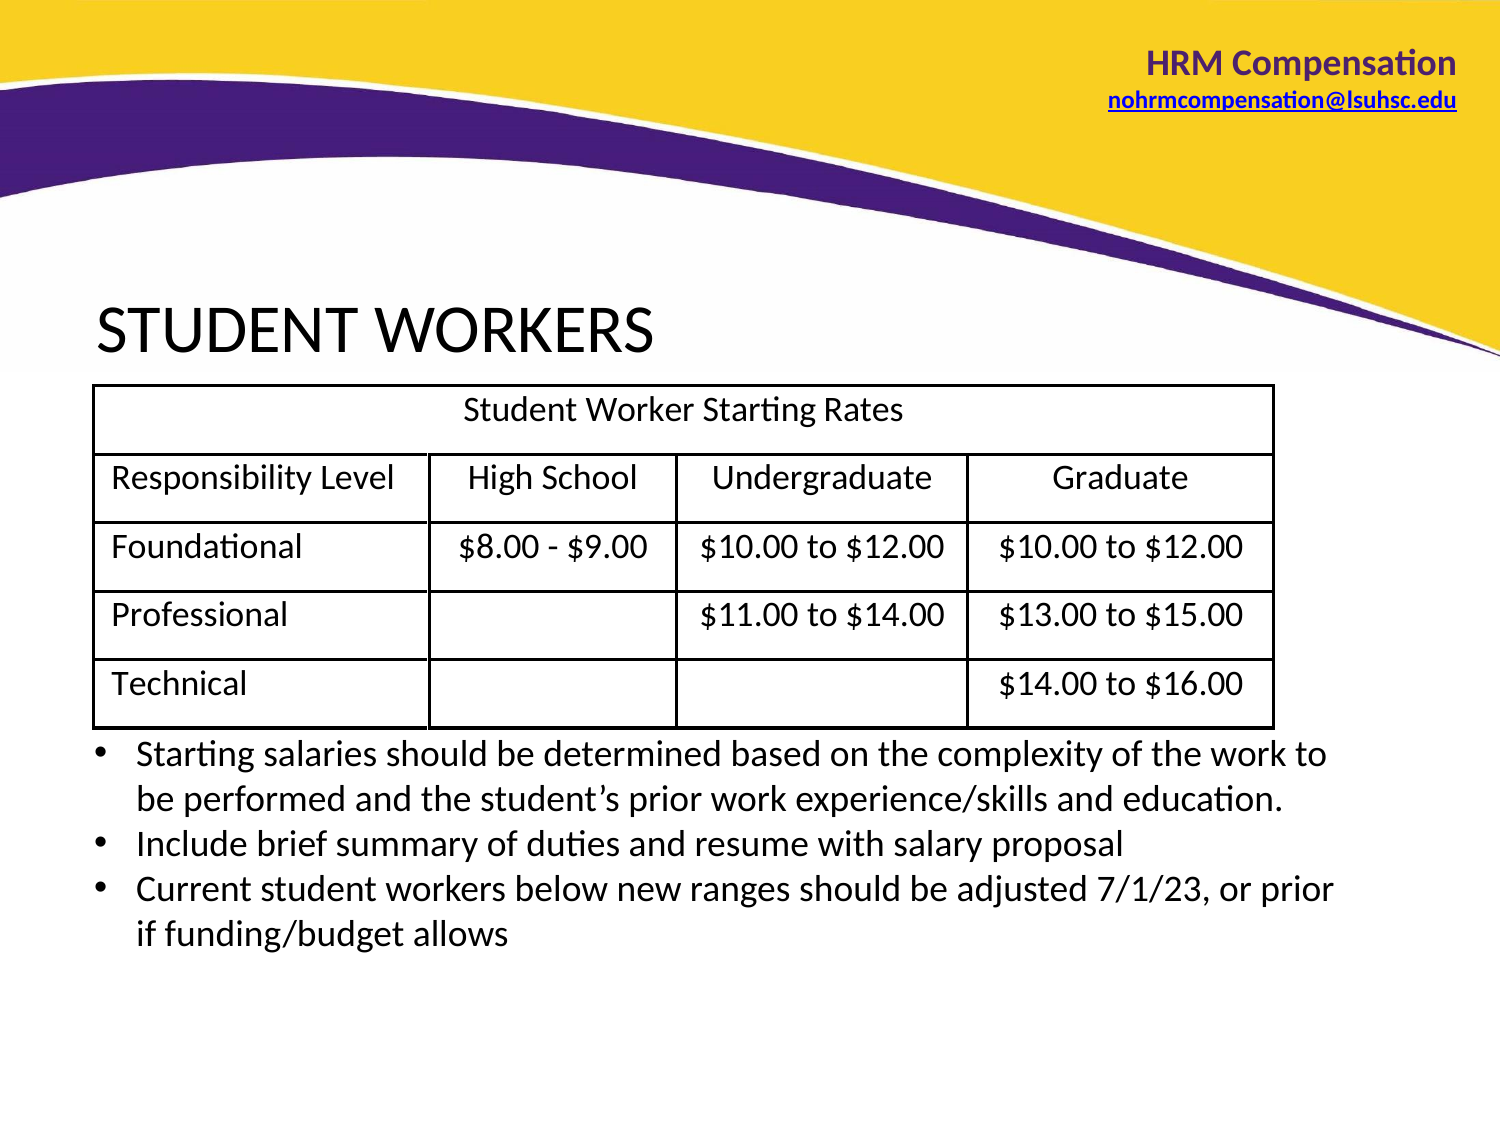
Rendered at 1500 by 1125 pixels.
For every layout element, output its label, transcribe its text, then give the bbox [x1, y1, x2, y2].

title HRM Compensation nohrmcompensation@lsuhsc.edu [997, 38, 1458, 195]
text_box STUDENT WORKERS [82, 271, 1458, 475]
picture [0, 384, 1445, 803]
text_box Starting salaries should be determined based on the complexity of the work to be performed and the student’s prior work experience/skills and education. Include brief summary of duties and resume with salary proposal Current student workers below new ranges should be adjusted 7/1/23, or prior if funding/budget allows [79, 811, 1370, 962]
picture [0, 0, 1500, 372]
